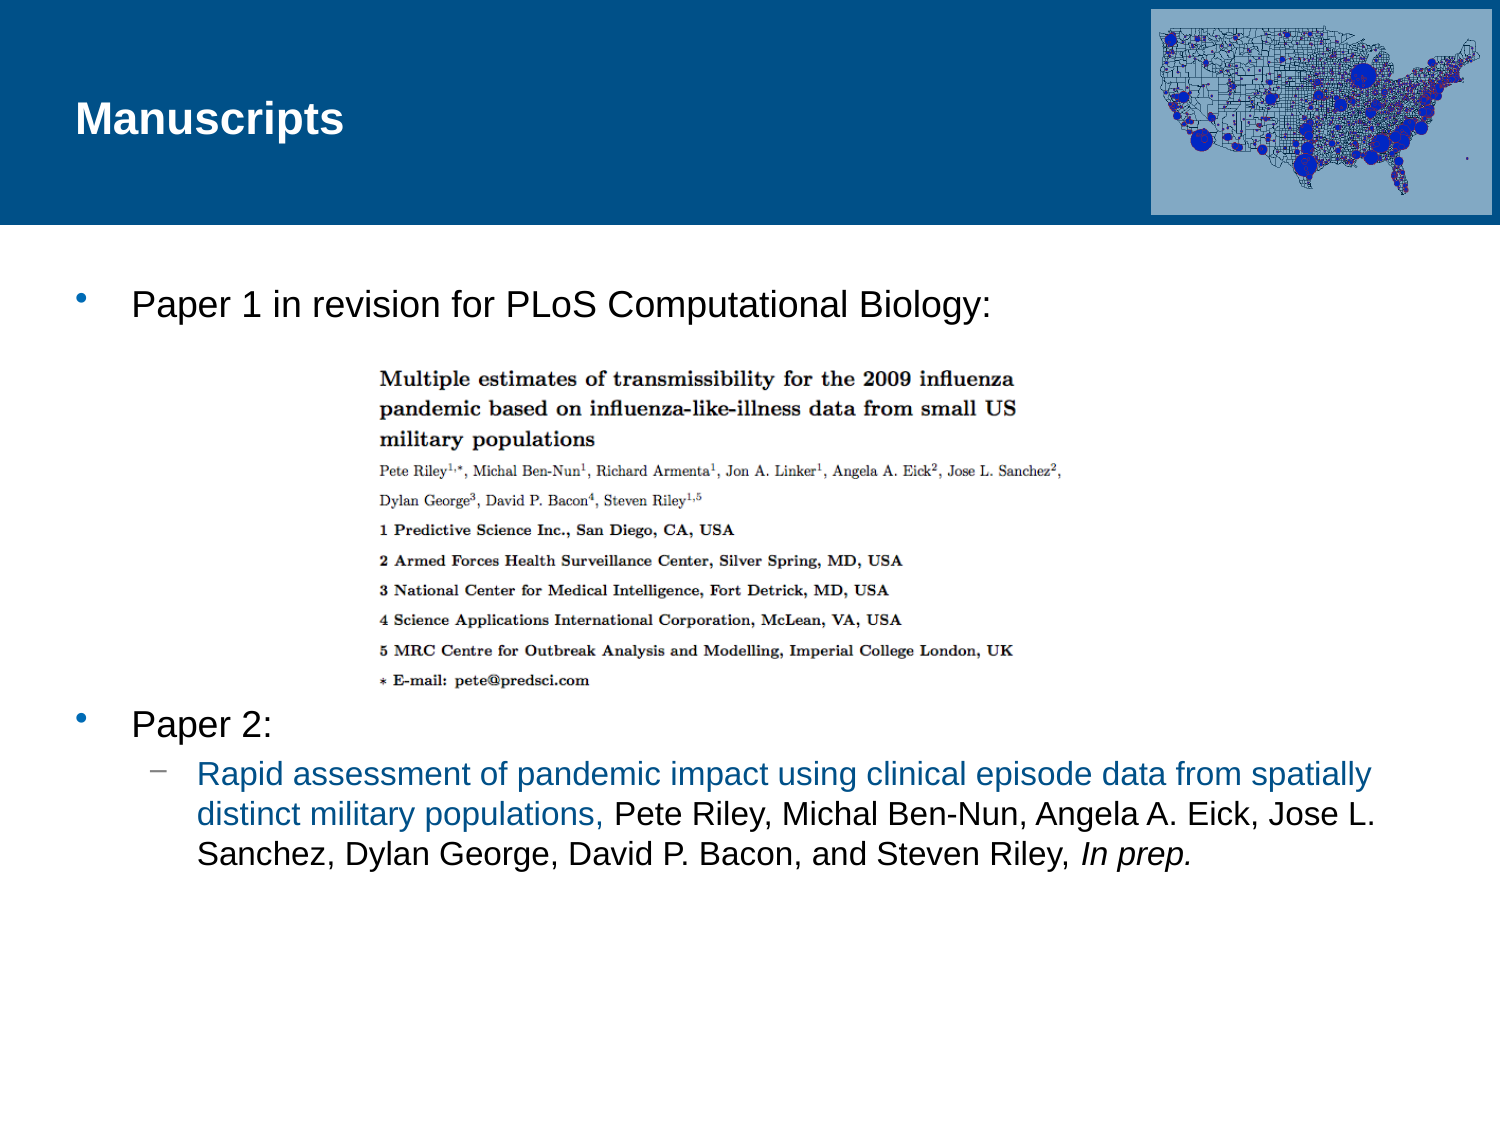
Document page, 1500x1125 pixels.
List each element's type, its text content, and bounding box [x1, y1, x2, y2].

picture [1151, 9, 1492, 215]
picture [371, 368, 1073, 698]
list Paper 1 in revision for PLoS Computational Biology: Paper 2: Rapid assessment of pandemic impact using clinical episode data from spatially distinct military populations, Pete Riley, Michal Ben-Nun, Angela A. Eick, Jose L. Sanchez, Dylan George, David P. Bacon, and Steven Riley, In prep. [75, 280, 1425, 948]
title Manuscripts [75, 0, 1146, 227]
